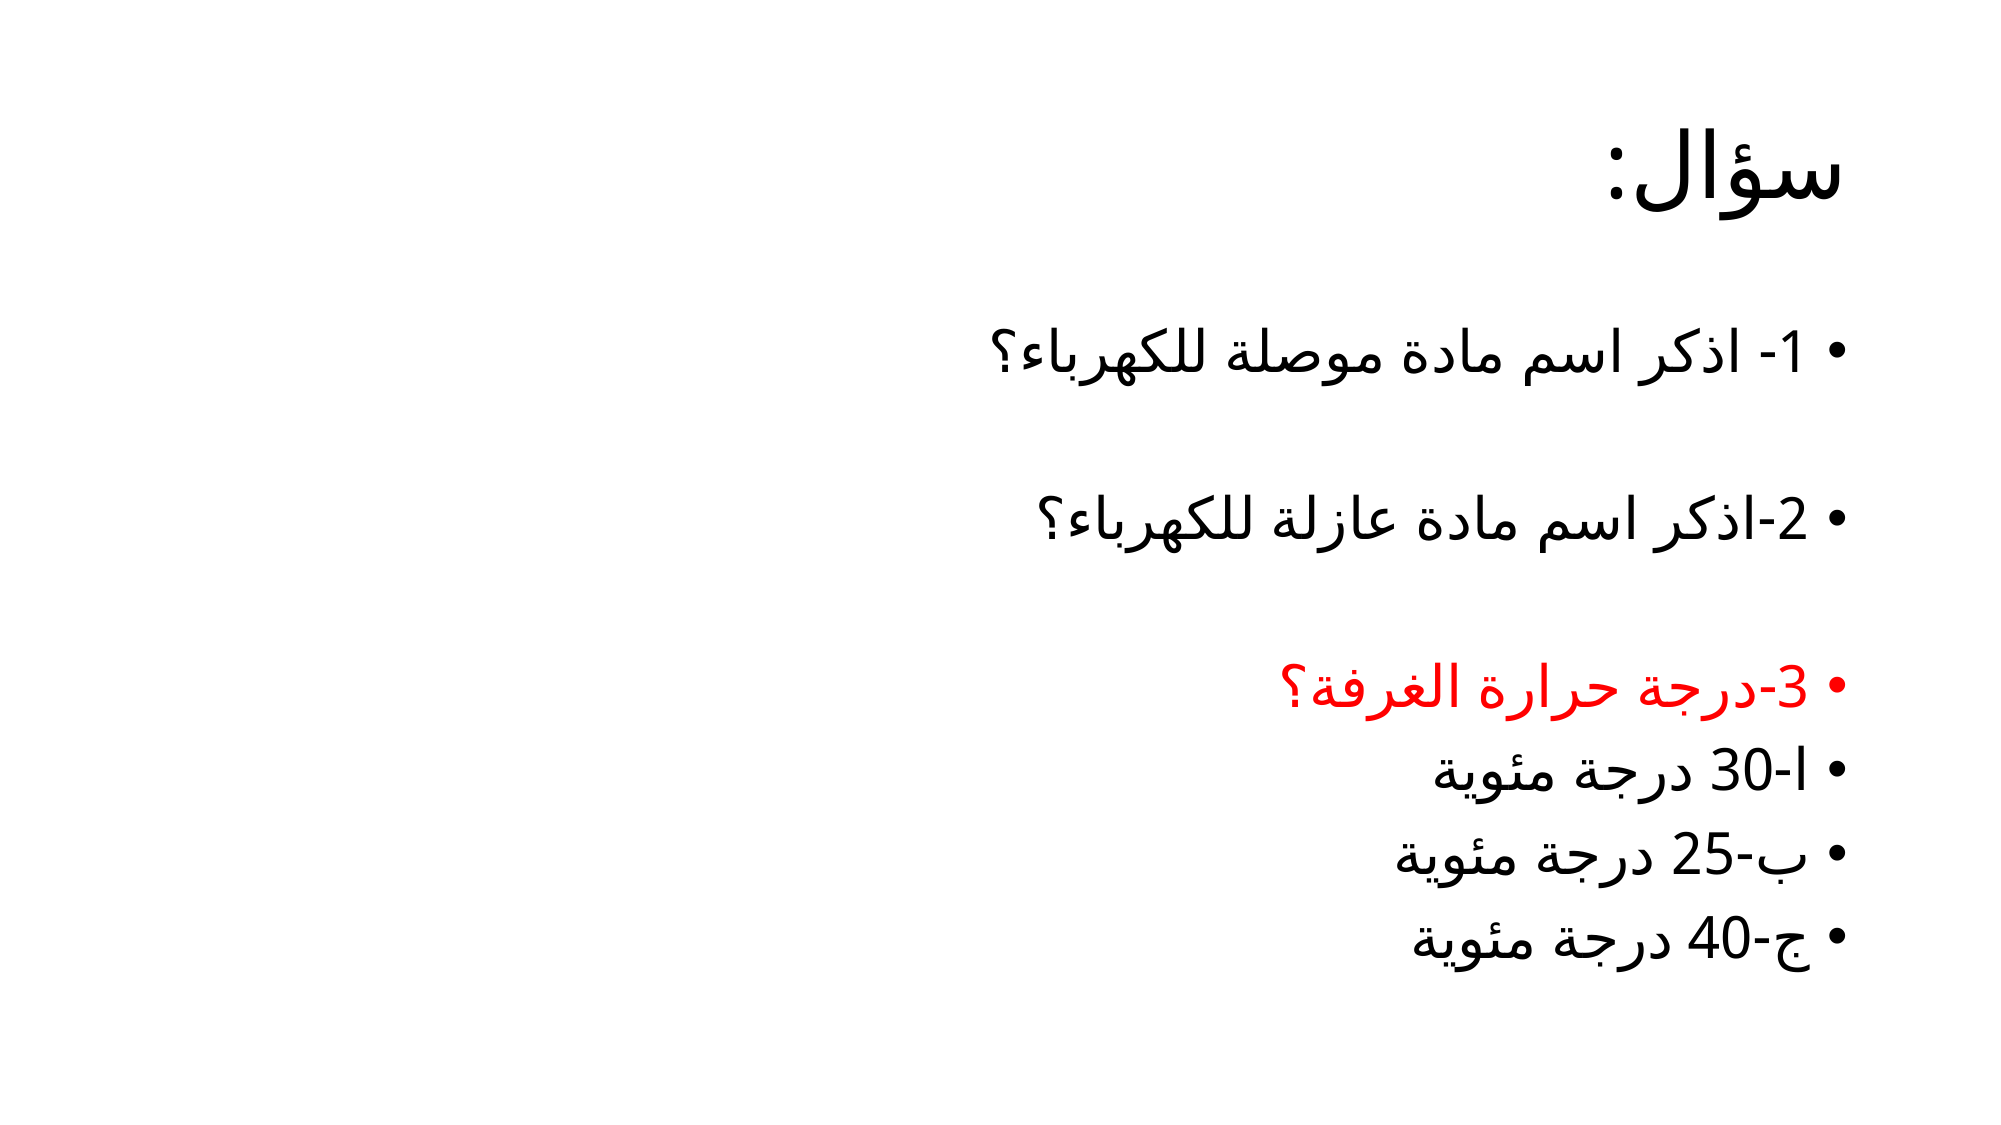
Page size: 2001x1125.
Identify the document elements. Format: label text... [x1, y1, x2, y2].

list 1- اذكر اسم مادة موصلة للكهرباء؟ 2-اذكر اسم مادة عازلة للكهرباء؟ 3-درجة حرارة الغرفة؟ ا-30 درجة مئوية ب-25 درجة مئوية ج-40 درجة مئوية [137, 223, 1863, 1014]
title سؤال: [137, 59, 1863, 223]
